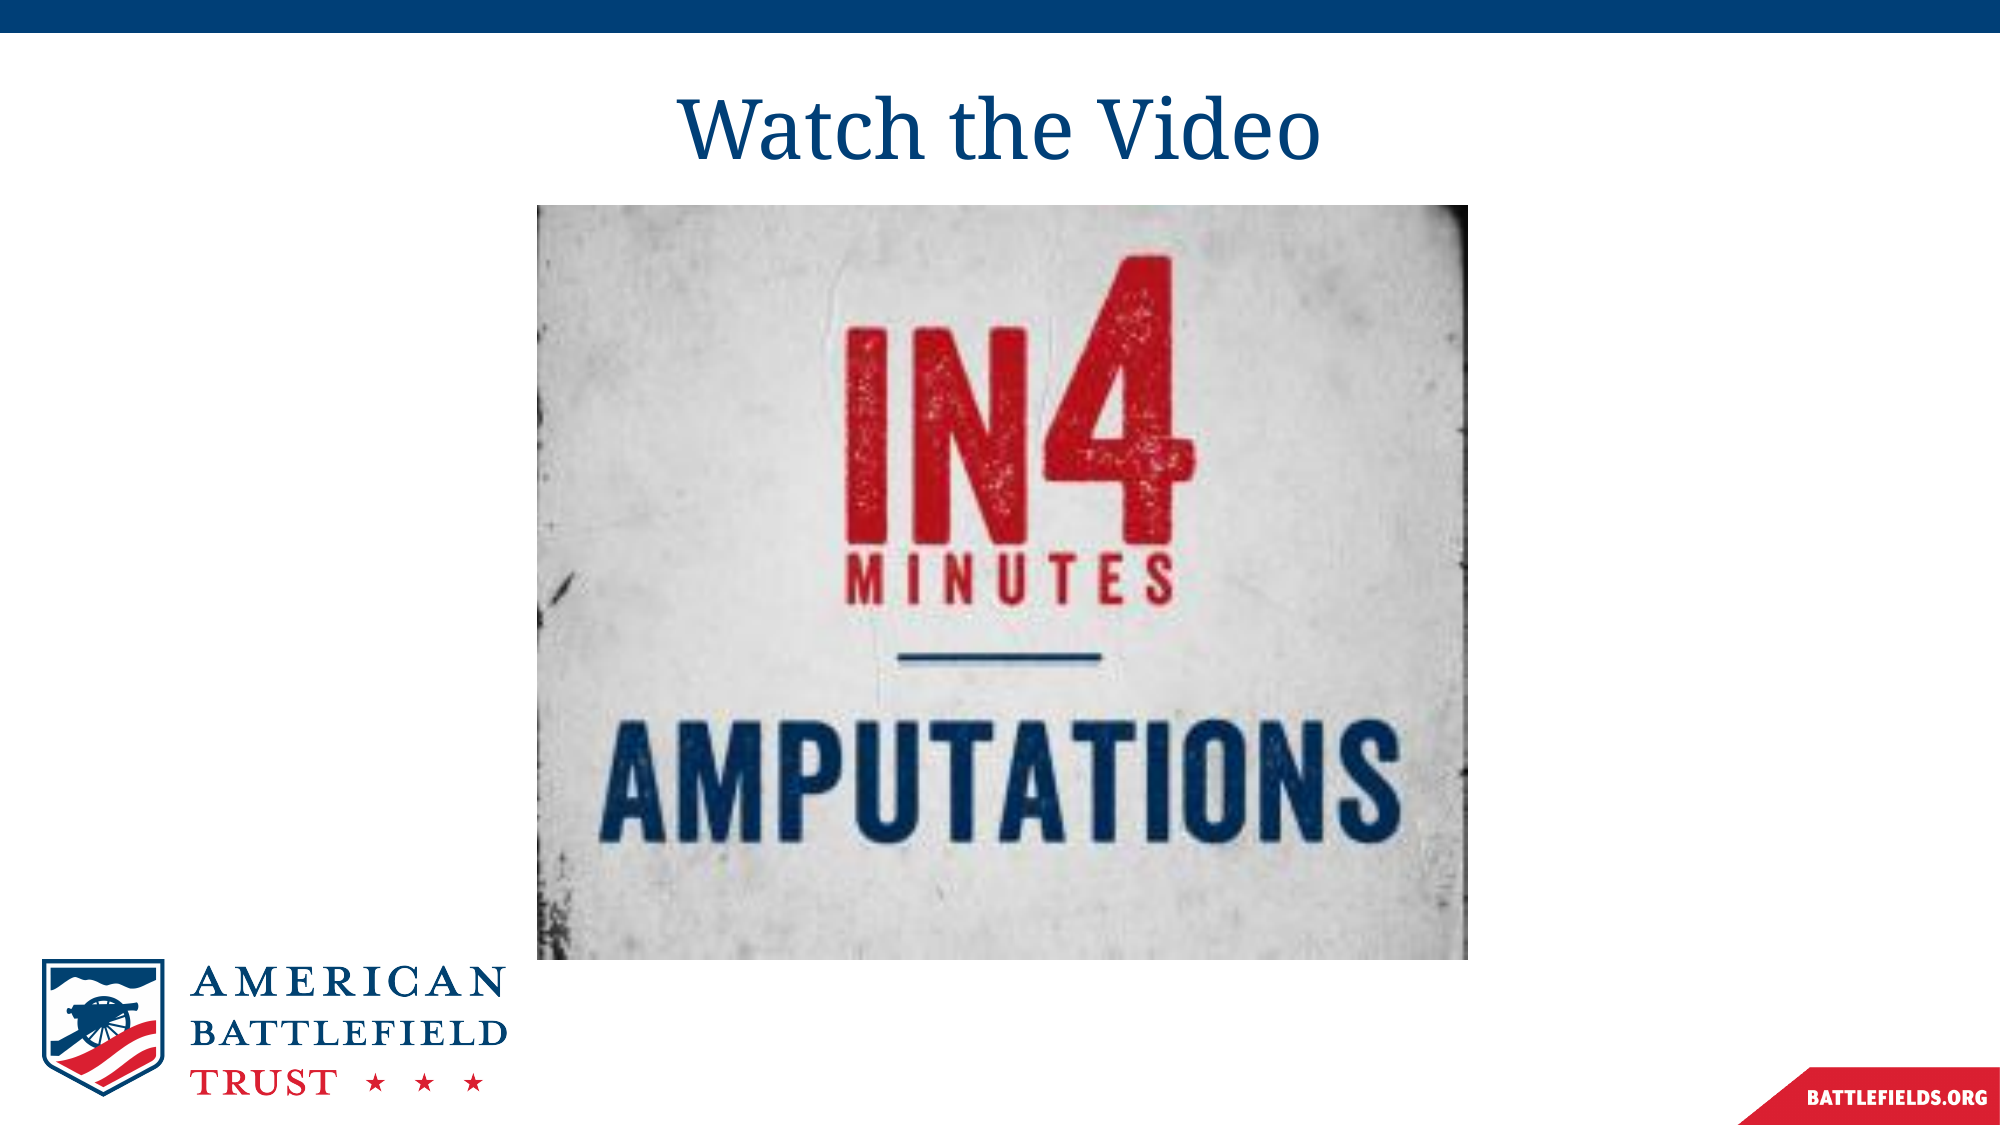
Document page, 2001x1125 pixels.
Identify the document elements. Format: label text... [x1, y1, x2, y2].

picture [1737, 1067, 2000, 1125]
title Watch the Video [137, 59, 1863, 206]
picture [42, 959, 508, 1097]
picture [537, 205, 1468, 960]
